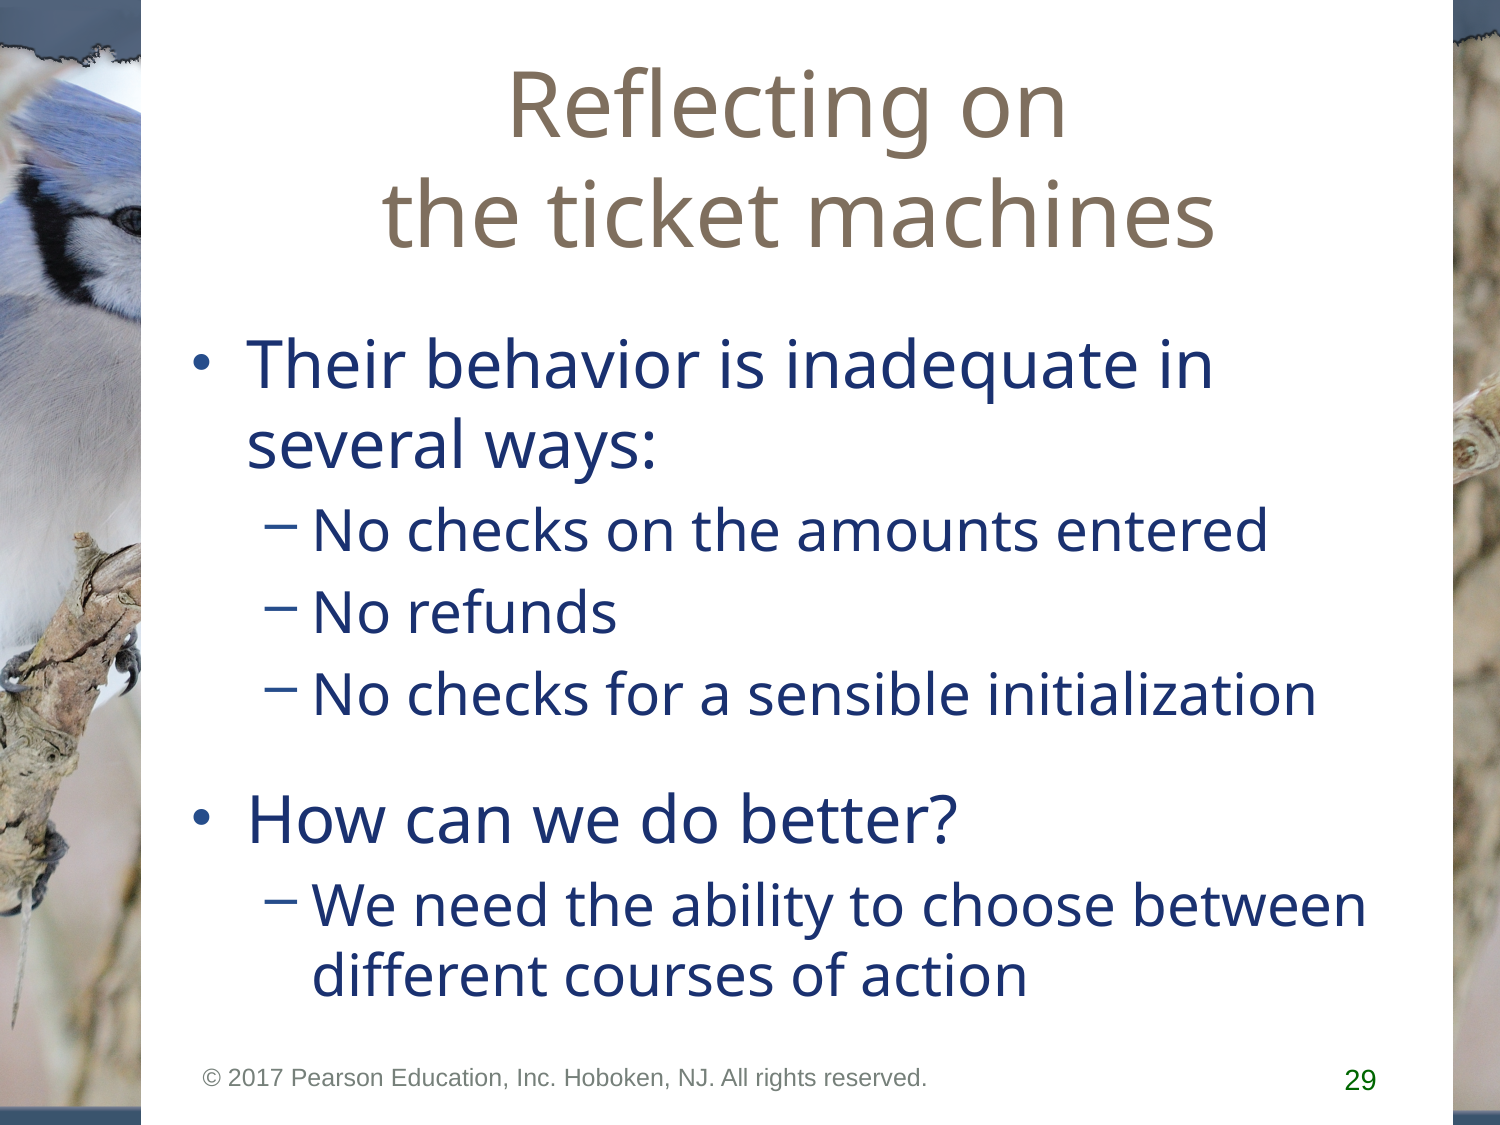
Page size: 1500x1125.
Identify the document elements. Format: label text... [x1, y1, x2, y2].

list Their behavior is inadequate in several ways: No checks on the amounts entered No refunds No checks for a sensible initialization How can we do better? We need the ability to choose between different courses of action [174, 314, 1400, 1025]
title Reflecting on the ticket machines [162, 62, 1438, 250]
picture [0, 0, 141, 1125]
footer © 2017 Pearson Education, Inc. Hoboken, NJ. All rights reserved. [187, 1054, 1325, 1105]
picture [1453, 0, 1500, 1125]
